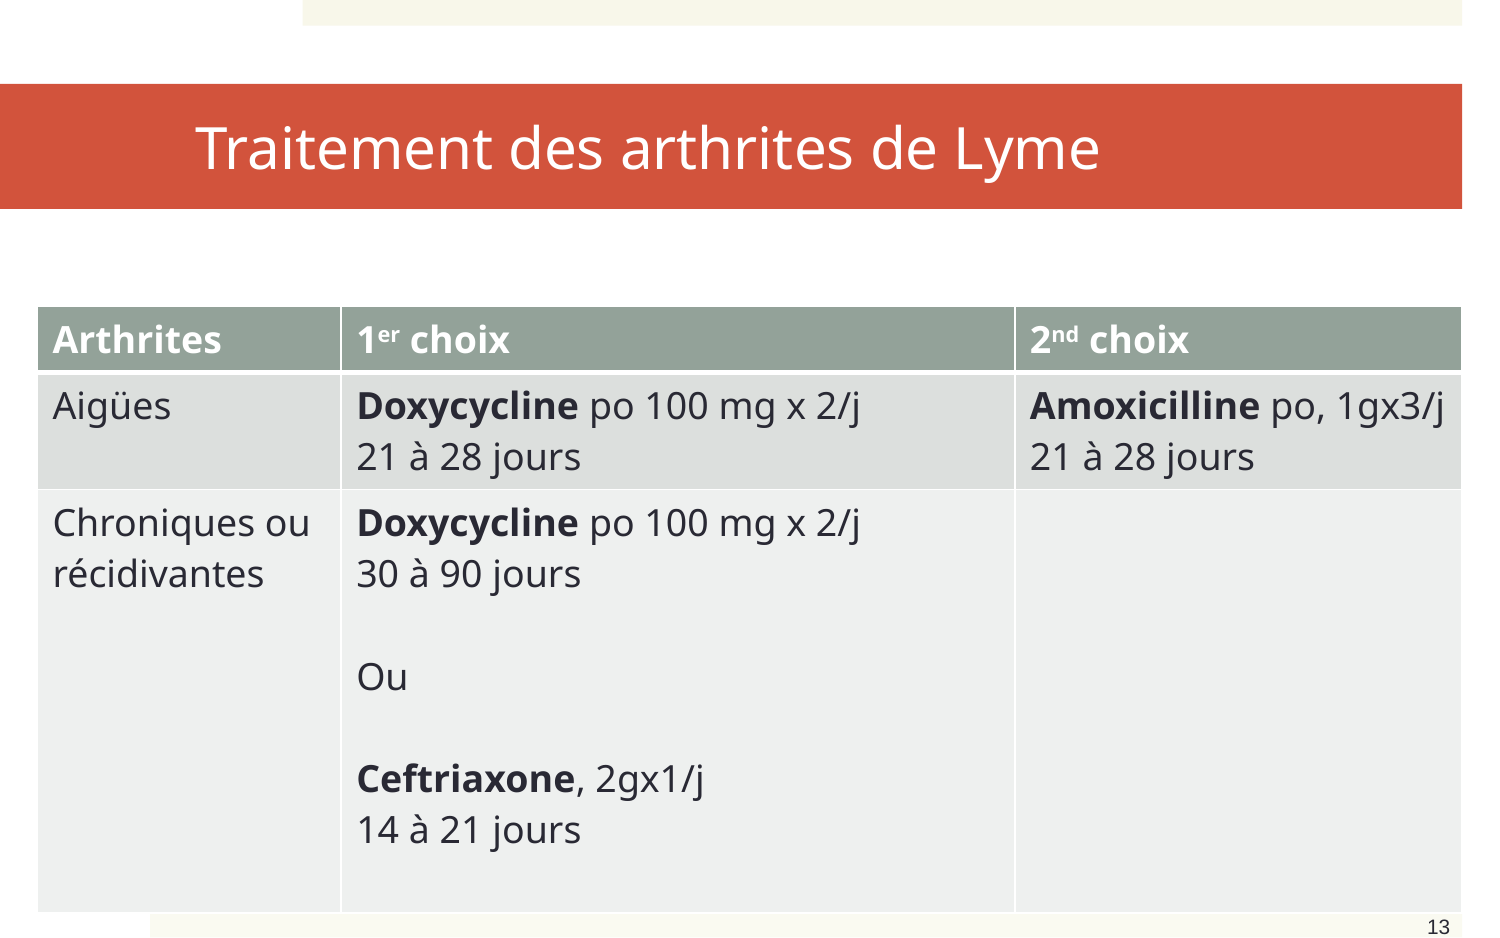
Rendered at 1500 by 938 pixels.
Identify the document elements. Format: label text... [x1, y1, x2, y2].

table_cell Aigües [38, 375, 340, 489]
table_cell Chroniques ou récidivantes [38, 490, 340, 912]
table_cell Amoxicilline po, 1gx3/j 21 à 28 jours [1016, 375, 1461, 489]
table_cell Doxycycline po 100 mg x 2/j 30 à 90 jours Ou Ceftriaxone, 2gx1/j 14 à 21 jours [342, 490, 1014, 912]
table_header Arthrites [38, 307, 340, 370]
table_header 1er choix [342, 307, 1014, 370]
table_cell Doxycycline po 100 mg x 2/j 21 à 28 jours [342, 375, 1014, 489]
table_cell [1016, 490, 1461, 912]
table_header 2nd choix [1016, 307, 1461, 370]
title Traitement des arthrites de Lyme [0, 83, 1463, 209]
